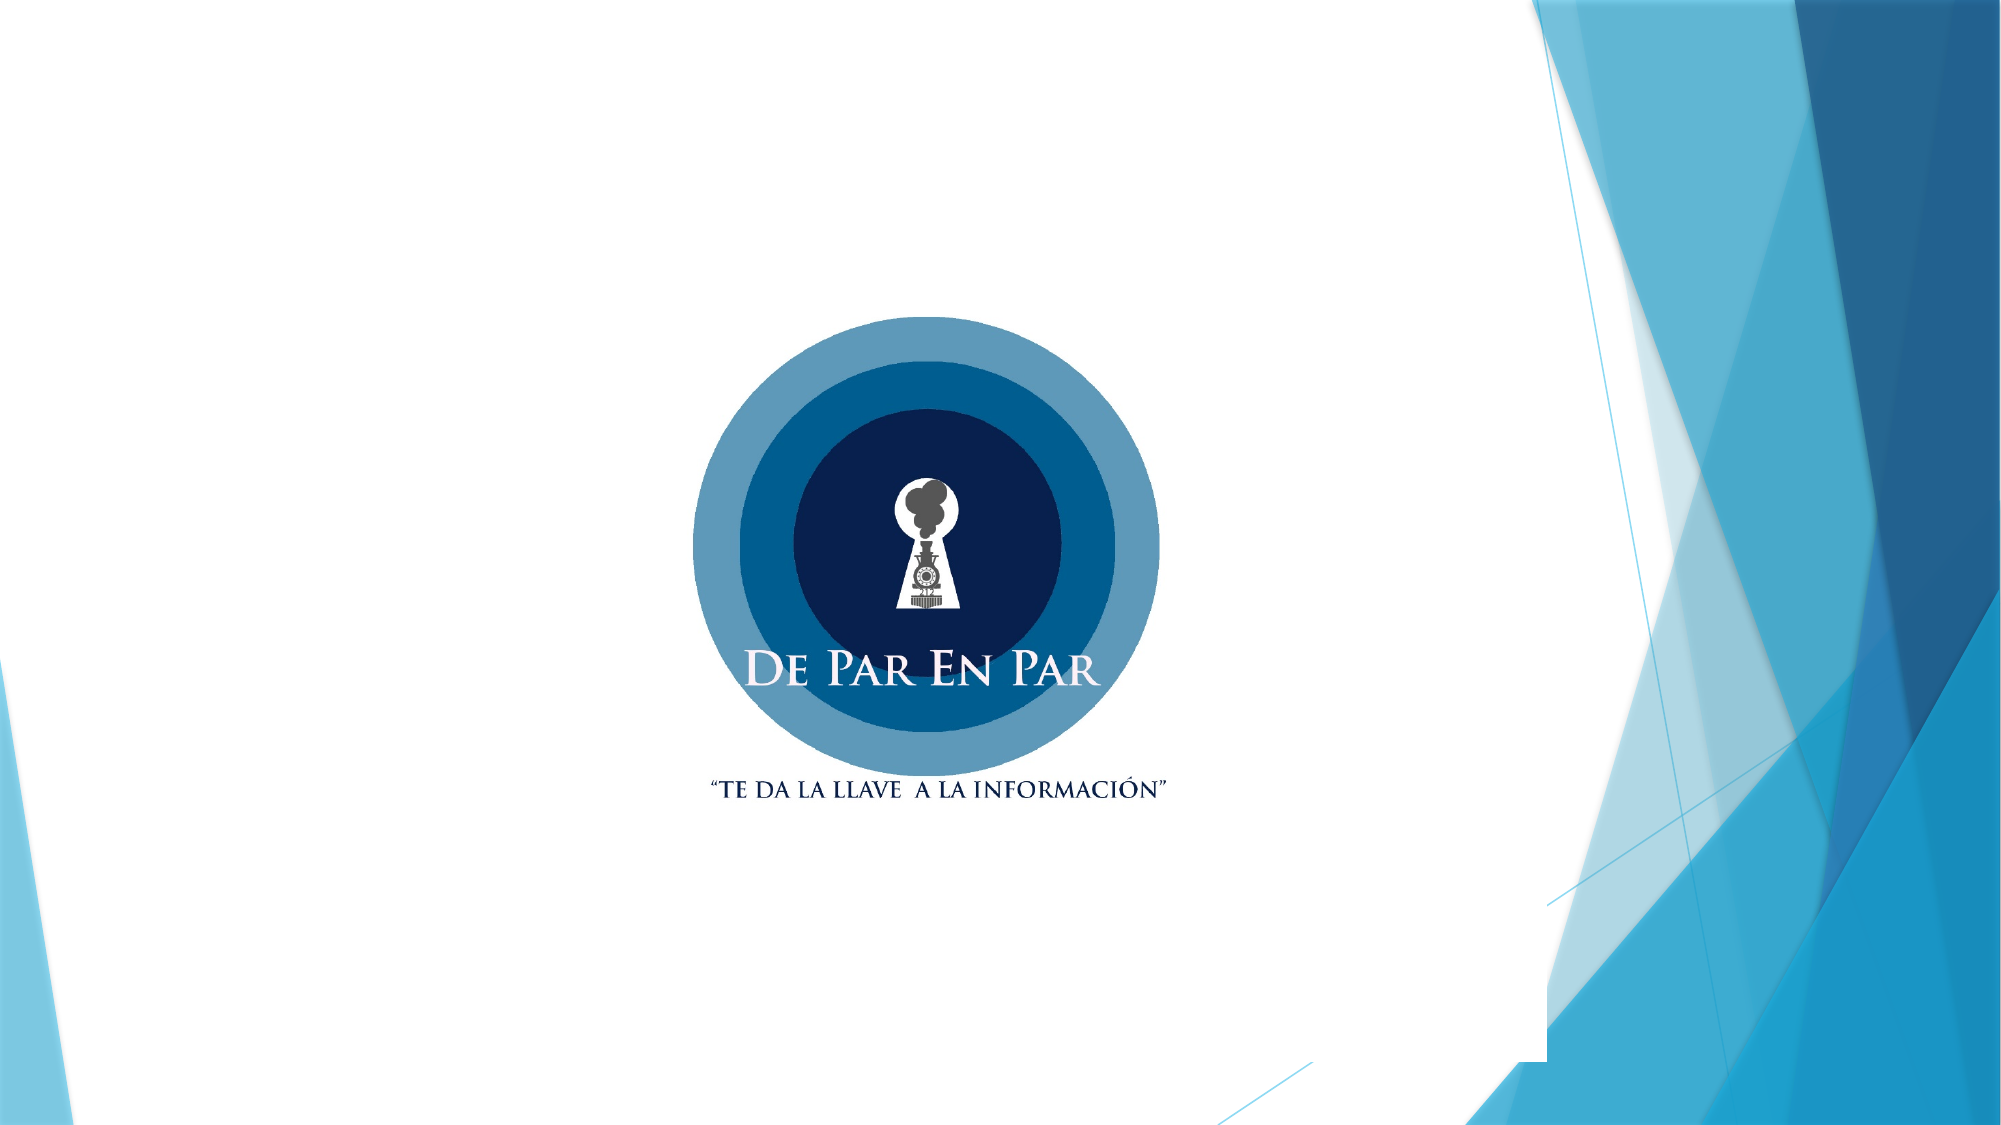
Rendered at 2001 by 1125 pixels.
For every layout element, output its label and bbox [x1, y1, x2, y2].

list [313, 109, 1547, 1063]
